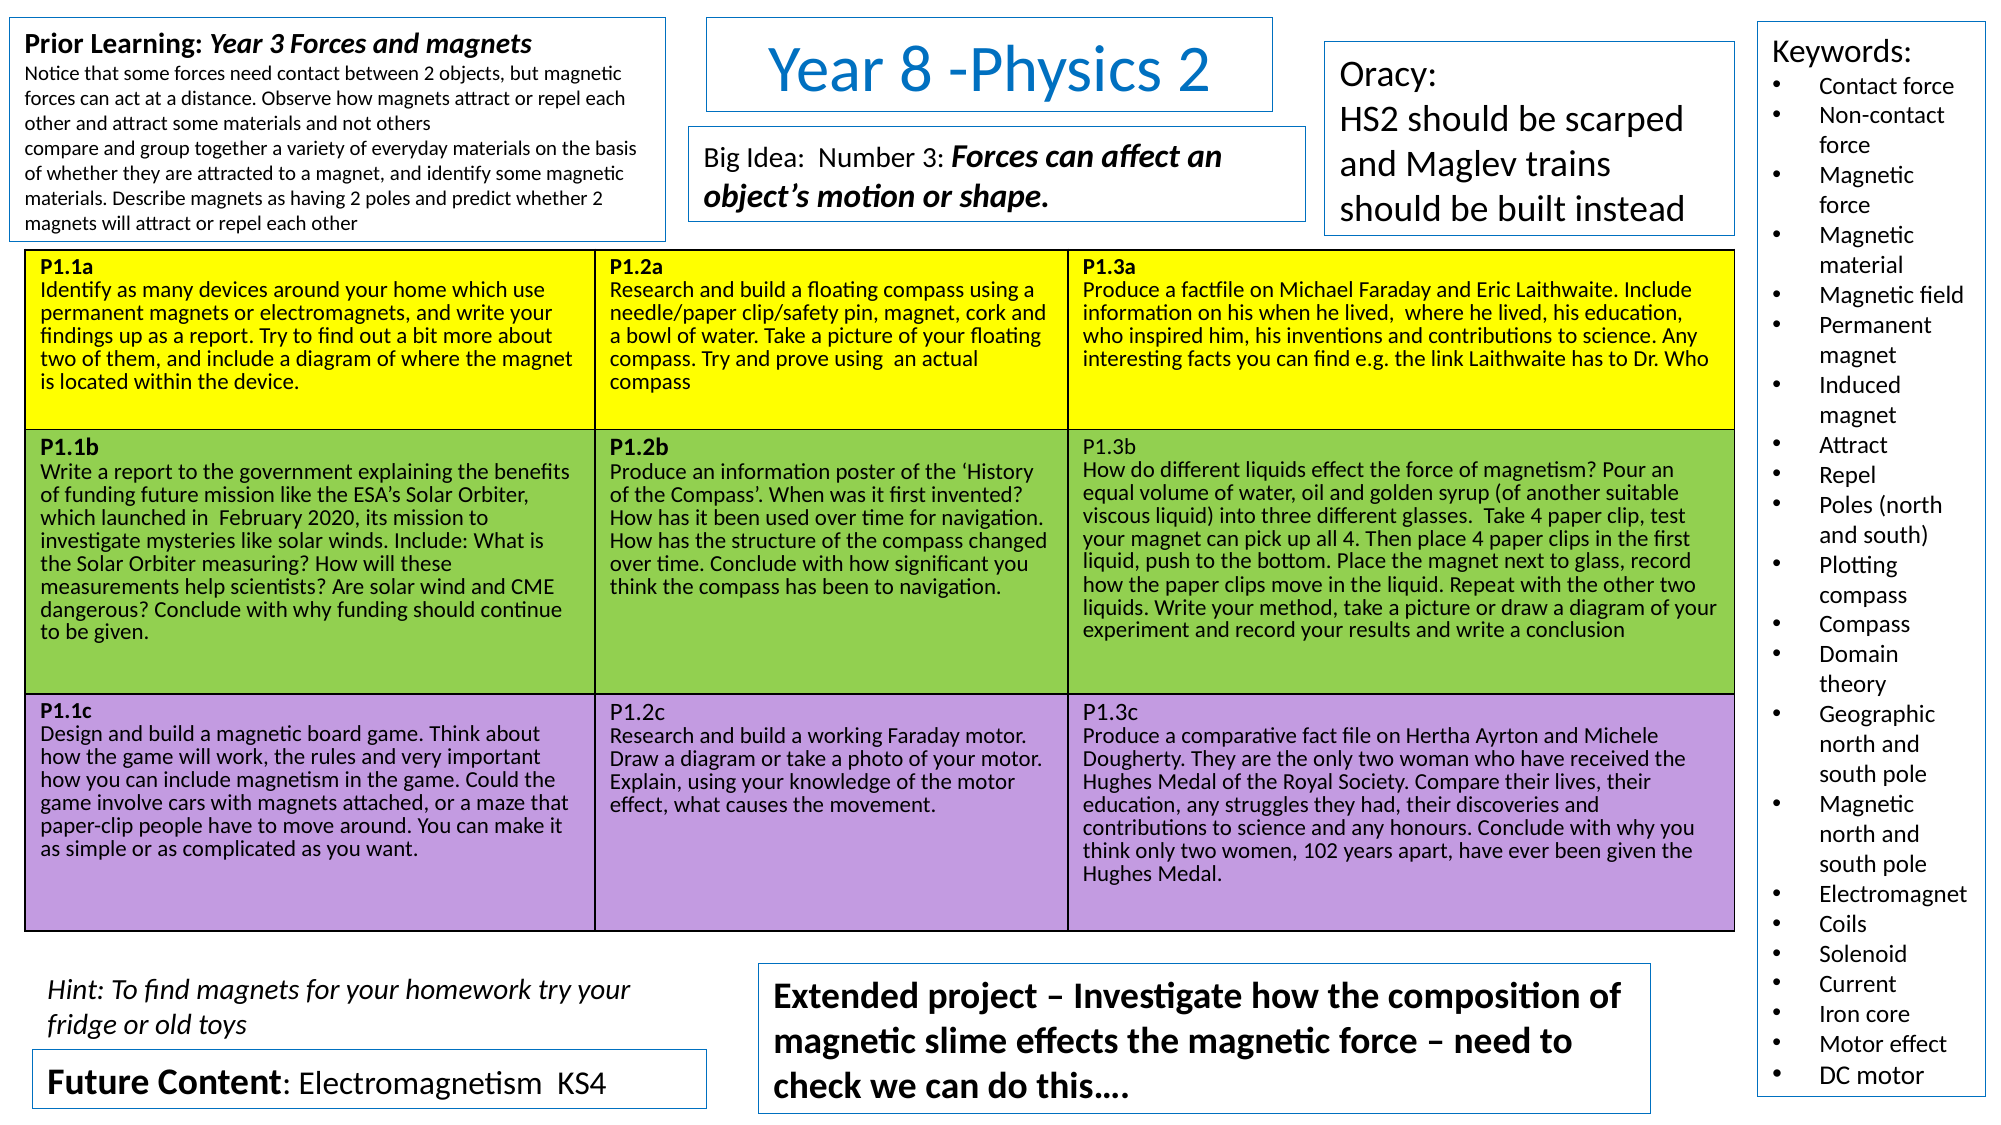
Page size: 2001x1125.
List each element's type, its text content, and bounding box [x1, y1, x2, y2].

text_box Prior Learning: Year 3 Forces and magnets Notice that some forces need contact between 2 objects, but magnetic forces can act at a distance. Observe how magnets attract or repel each other and attract some materials and not others compare and group together a variety of everyday materials on the basis of whether they are attracted to a magnet, and identify some magnetic materials. Describe magnets as having 2 poles and predict whether 2 magnets will attract or repel each other [9, 17, 666, 242]
table_cell P1.1c Design and build a magnetic board game. Think about how the game will work, the rules and very important how you can include magnetism in the game. Could the game involve cars with magnets attached, or a maze that paper-clip people have to move around. You can make it as simple or as complicated as you want. [26, 695, 594, 930]
table_cell P1.2b Produce an information poster of the ‘History of the Compass’. When was it first invented? How has it been used over time for navigation. How has the structure of the compass changed over time. Conclude with how significant you think the compass has been to navigation. [596, 430, 1067, 693]
text_box Keywords: Contact force Non-contact force Magnetic force Magnetic material Magnetic field Permanent magnet Induced magnet Attract Repel Poles (north and south) Plotting compass Compass Domain theory Geographic north and south pole Magnetic north and south pole Electromagnet Coils Solenoid Current Iron core Motor effect DC motor [1757, 21, 1986, 1097]
text_box Future Content: Electromagnetism KS4 [32, 1049, 707, 1109]
text_box Oracy: HS2 should be scarped and Maglev trains should be built instead [1324, 41, 1735, 236]
table_header P1.1a Identify as many devices around your home which use permanent magnets or electromagnets, and write your findings up as a report. Try to find out a bit more about two of them, and include a diagram of where the magnet is located within the device. [26, 251, 594, 429]
table_cell P1.3c Produce a comparative fact file on Hertha Ayrton and Michele Dougherty. They are the only two woman who have received the Hughes Medal of the Royal Society. Compare their lives, their education, any struggles they had, their discoveries and contributions to science and any honours. Conclude with why you think only two women, 102 years apart, have ever been given the Hughes Medal. [1069, 695, 1734, 930]
text_box Big Idea: Number 3: Forces can affect an object’s motion or shape. [688, 126, 1306, 222]
text_box Year 8 -Physics 2 [706, 17, 1273, 112]
table_header P1.2a Research and build a floating compass using a needle/paper clip/safety pin, magnet, cork and a bowl of water. Take a picture of your floating compass. Try and prove using an actual compass [596, 251, 1067, 429]
text_box Hint: To find magnets for your homework try your fridge or old toys [32, 963, 707, 1048]
table_cell P1.3b How do different liquids effect the force of magnetism? Pour an equal volume of water, oil and golden syrup (of another suitable viscous liquid) into three different glasses. Take 4 paper clip, test your magnet can pick up all 4. Then place 4 paper clips in the first liquid, push to the bottom. Place the magnet next to glass, record how the paper clips move in the liquid. Repeat with the other two liquids. Write your method, take a picture or draw a diagram of your experiment and record your results and write a conclusion [1069, 430, 1734, 693]
table_cell P1.2c Research and build a working Faraday motor. Draw a diagram or take a photo of your motor. Explain, using your knowledge of the motor effect, what causes the movement. [596, 695, 1067, 930]
table_header P1.3a Produce a factfile on Michael Faraday and Eric Laithwaite. Include information on his when he lived, where he lived, his education, who inspired him, his inventions and contributions to science. Any interesting facts you can find e.g. the link Laithwaite has to Dr. Who [1069, 251, 1734, 429]
text_box Extended project – Investigate how the composition of magnetic slime effects the magnetic force – need to check we can do this…. [758, 963, 1651, 1114]
table_cell P1.1b Write a report to the government explaining the benefits of funding future mission like the ESA’s Solar Orbiter, which launched in February 2020, its mission to investigate mysteries like solar winds. Include: What is the Solar Orbiter measuring? How will these measurements help scientists? Are solar wind and CME dangerous? Conclude with why funding should continue to be given. [26, 430, 594, 693]
